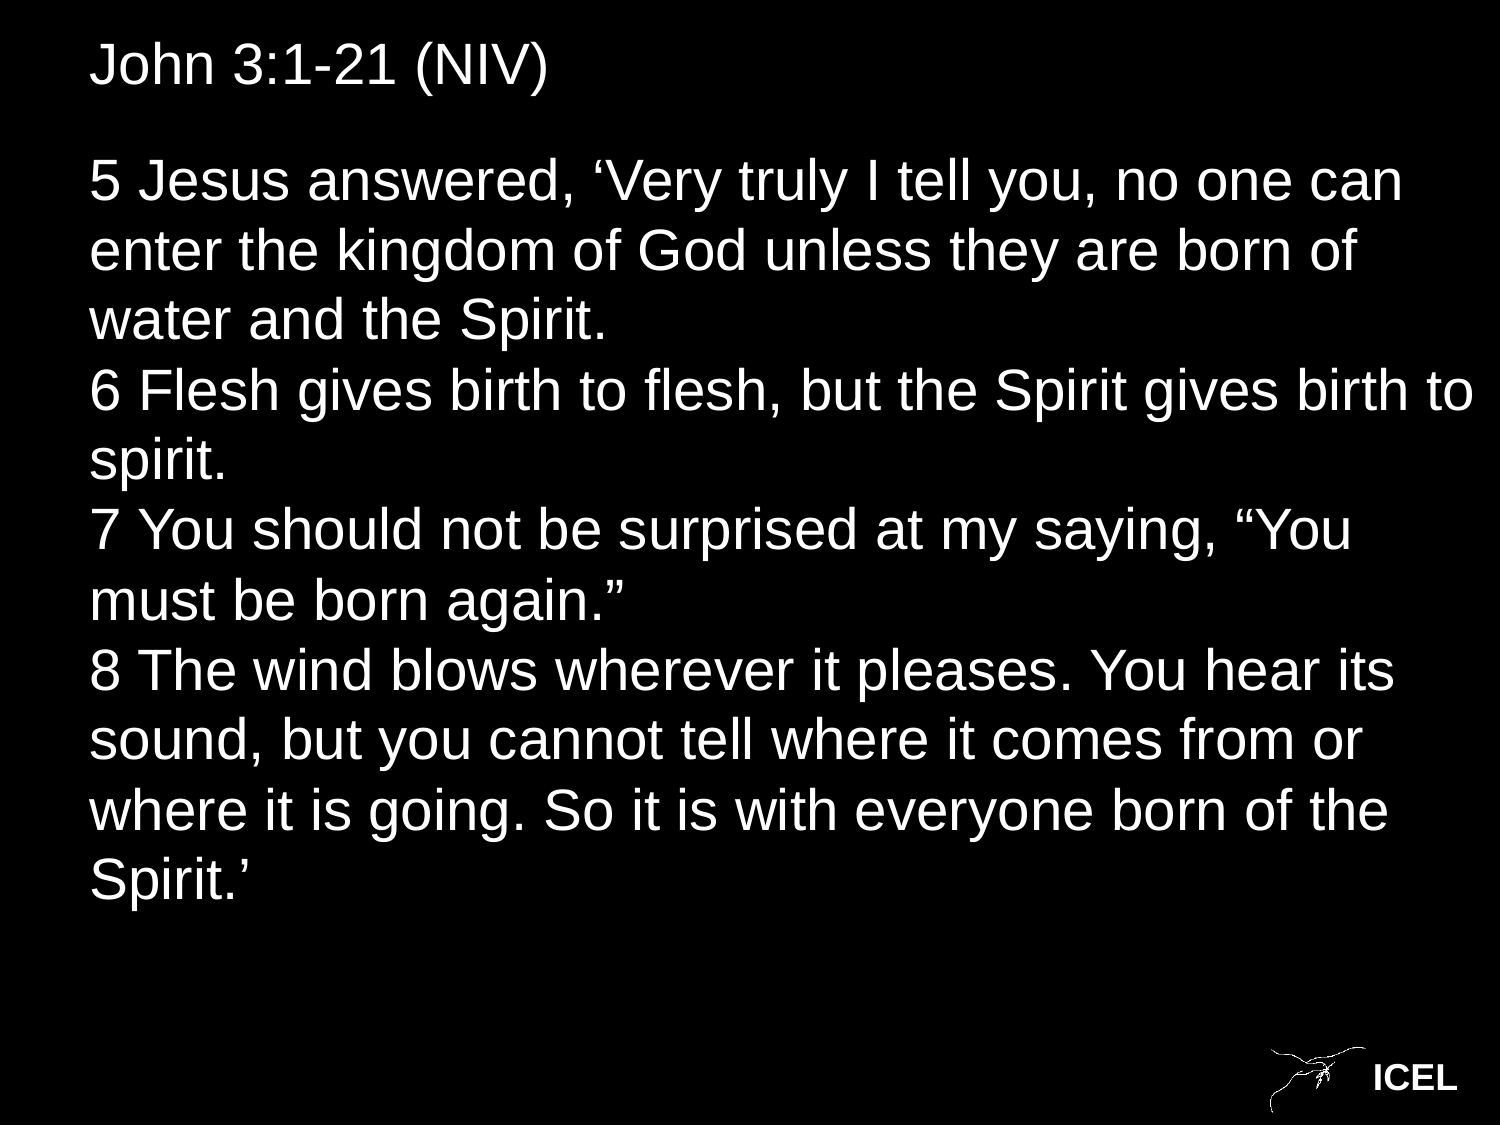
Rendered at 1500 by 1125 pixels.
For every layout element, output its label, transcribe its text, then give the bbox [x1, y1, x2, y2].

text_box John 3:1-21 (NIV) 5 Jesus answered, ‘Very truly I tell you, no one can enter the kingdom of God unless they are born of water and the Spirit. 6 Flesh gives birth to flesh, but the Spirit gives birth to spirit. 7 You should not be surprised at my saying, “You must be born again.” 8 The wind blows wherever it pleases. You hear its sound, but you cannot tell where it comes from or where it is going. So it is with everyone born of the Spirit.’ [75, 19, 1500, 1014]
picture [1269, 1046, 1366, 1113]
